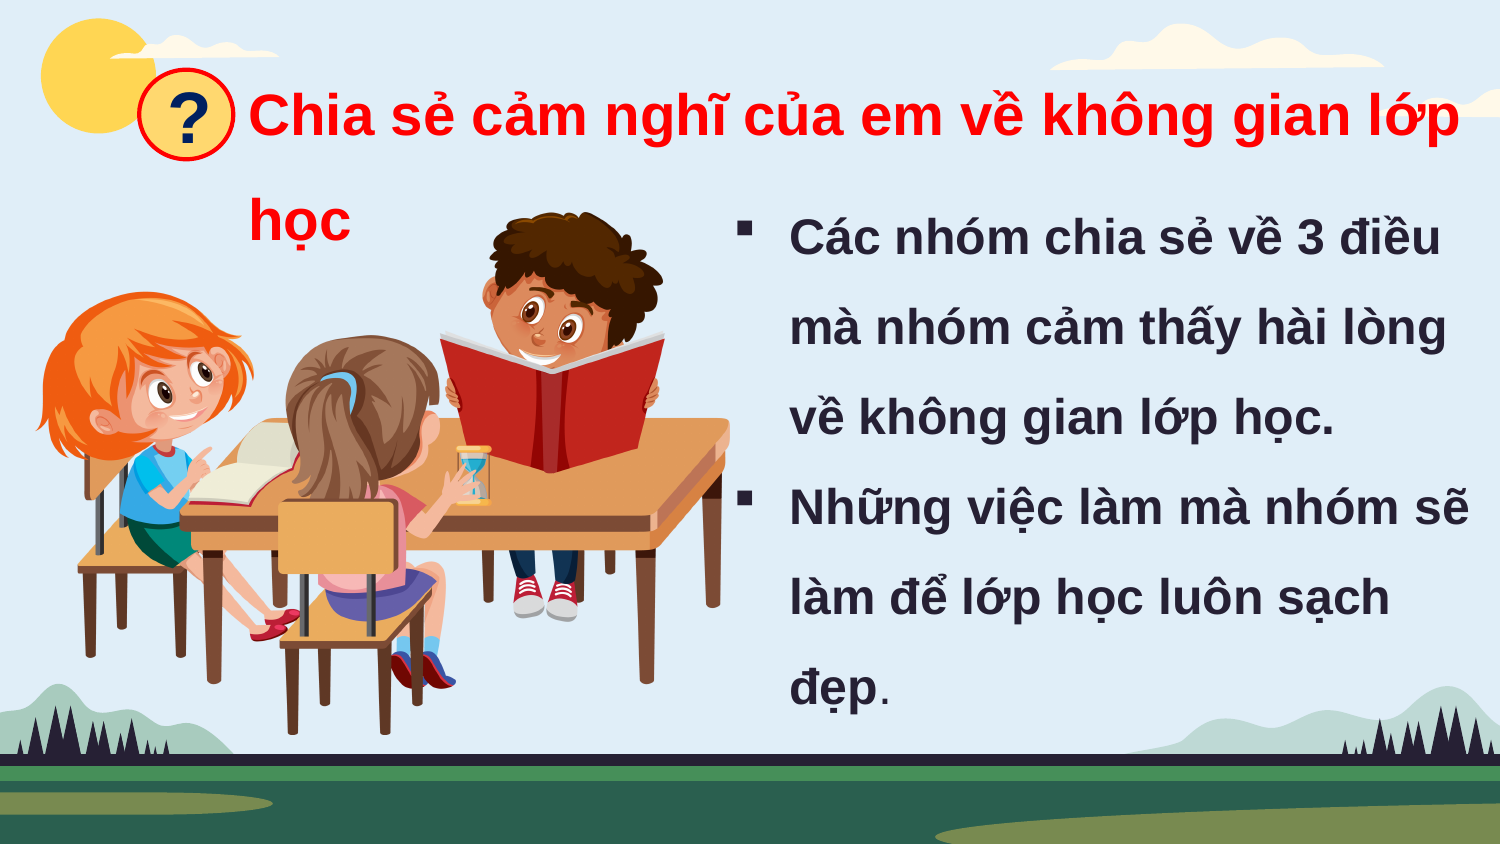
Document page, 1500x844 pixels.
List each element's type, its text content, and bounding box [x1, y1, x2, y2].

picture [35, 212, 730, 735]
text_box Các nhóm chia sẻ về 3 điều mà nhóm cảm thấy hài lòng về không gian lớp học. Những việc làm mà nhóm sẽ làm để lớp học luôn sạch đẹp. [718, 159, 1490, 722]
text_box Chia sẻ cảm nghĩ của em về không gian lớp học [233, 26, 1490, 211]
text_box ? [137, 67, 236, 162]
